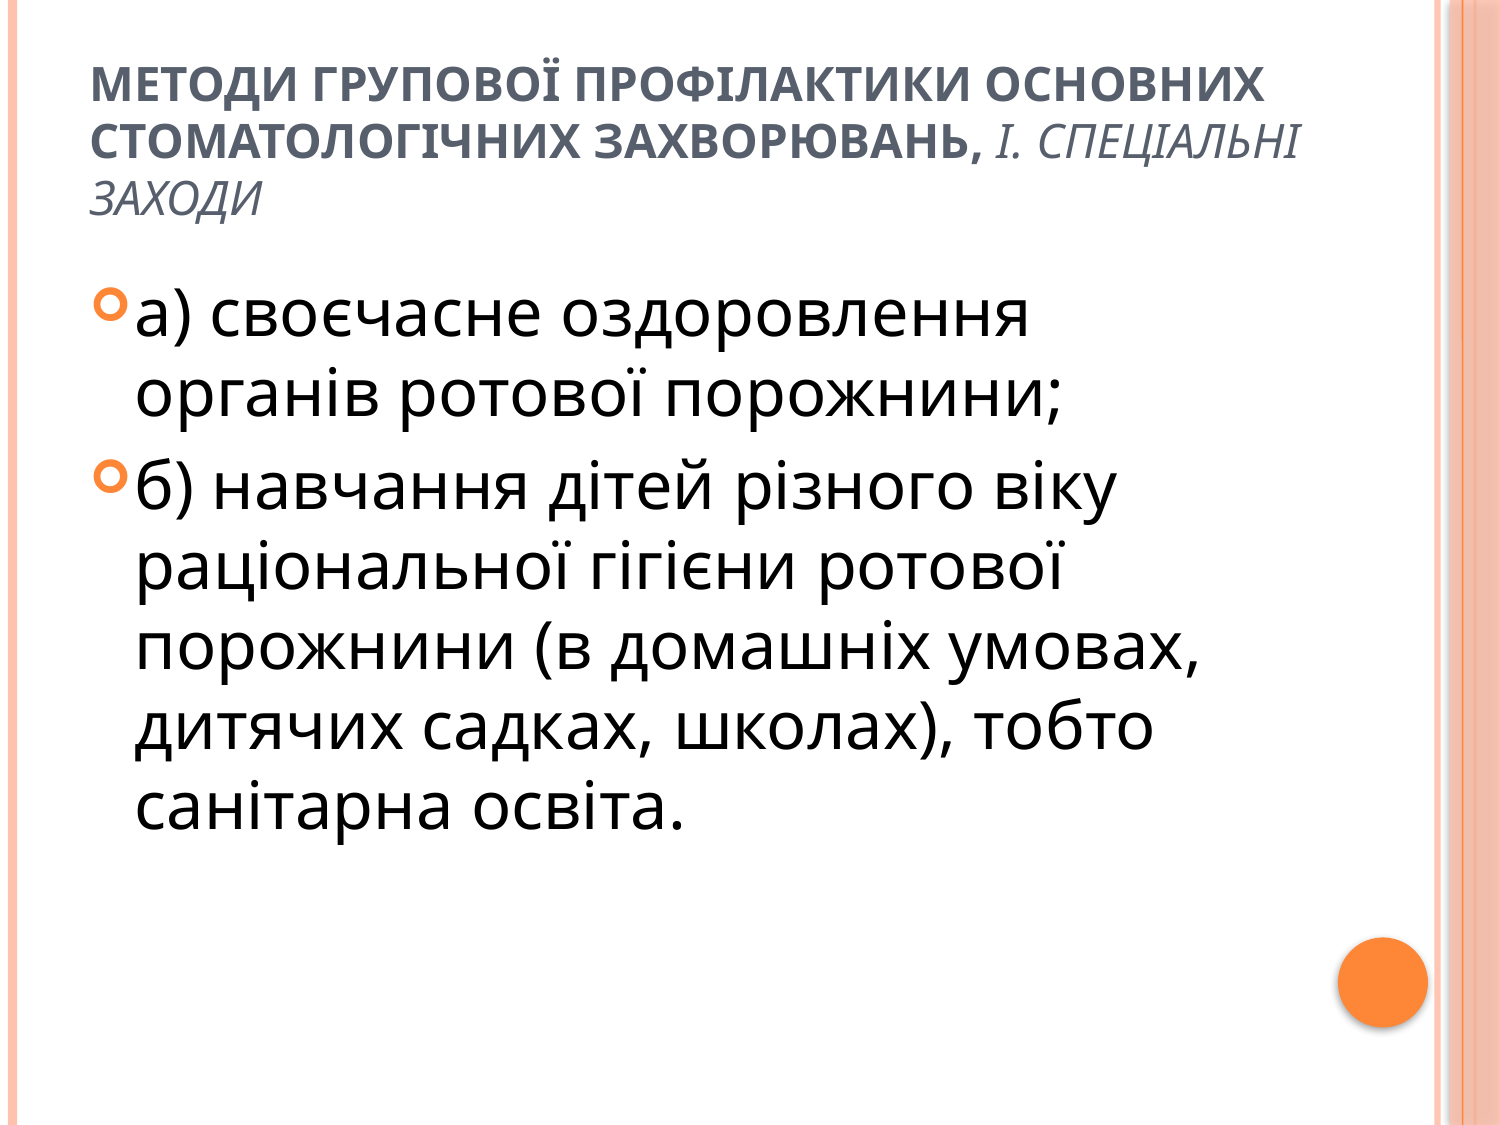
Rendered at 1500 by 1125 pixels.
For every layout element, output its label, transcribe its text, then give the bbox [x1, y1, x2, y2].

list а) своєчасне оздоровлення органів ротової порожнини; б) навчання дітей різного віку раціональної гігієни ротової порожнини (в домашніх умовах, дитячих садках, школах), тобто санітарна освіта. [75, 262, 1300, 1062]
title Методи групової профілактики основних стоматологічних захворювань, I. Спеціальні заходи [75, 45, 1425, 233]
